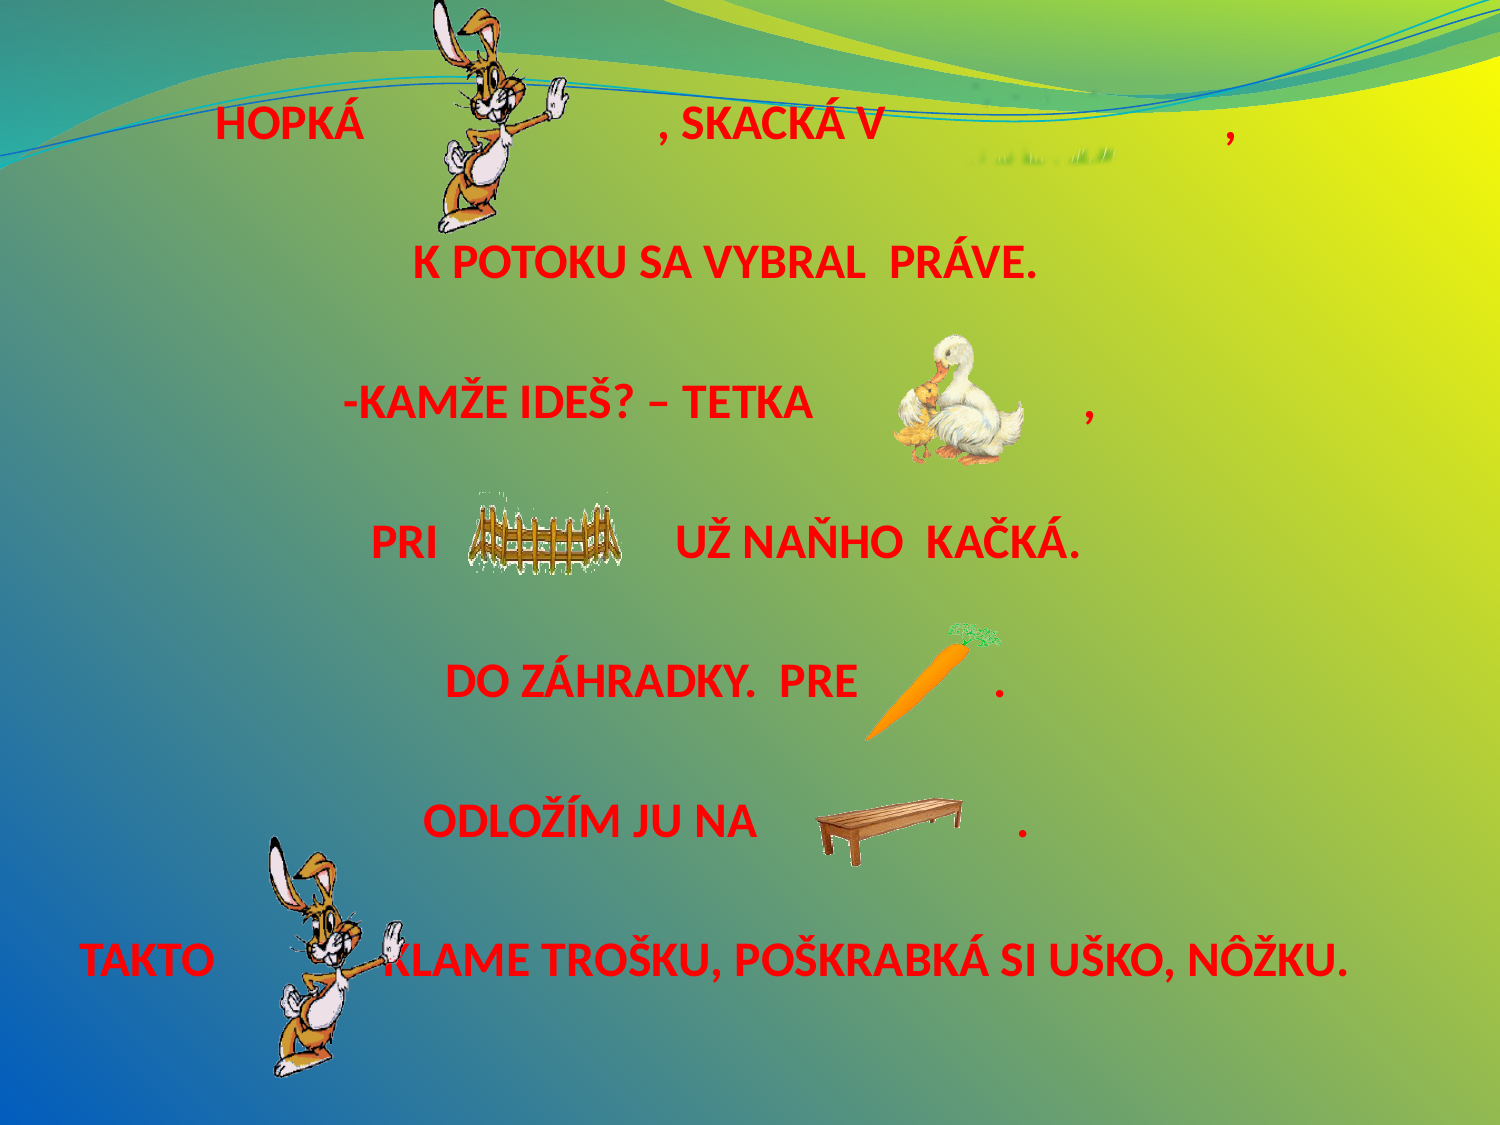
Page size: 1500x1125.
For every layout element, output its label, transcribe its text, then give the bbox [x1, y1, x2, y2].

picture [855, 620, 1008, 746]
picture [327, 0, 633, 247]
picture [163, 784, 469, 1091]
picture [878, 327, 1030, 477]
picture [960, 58, 1126, 170]
picture [468, 491, 622, 575]
list HOPKÁ , SKACKÁ V , K POTOKU SA VYBRAL PRÁVE. -KAMŽE IDEŠ? – TETKA , PRI UŽ NAŇHO KAČKÁ. DO ZÁHRADKY. PRE . ODLOŽÍM JU NA . TAKTO KLAME TROŠKU, POŠKRABKÁ SI UŠKO, NÔŽKU. [58, 82, 1395, 1038]
picture [808, 784, 973, 880]
